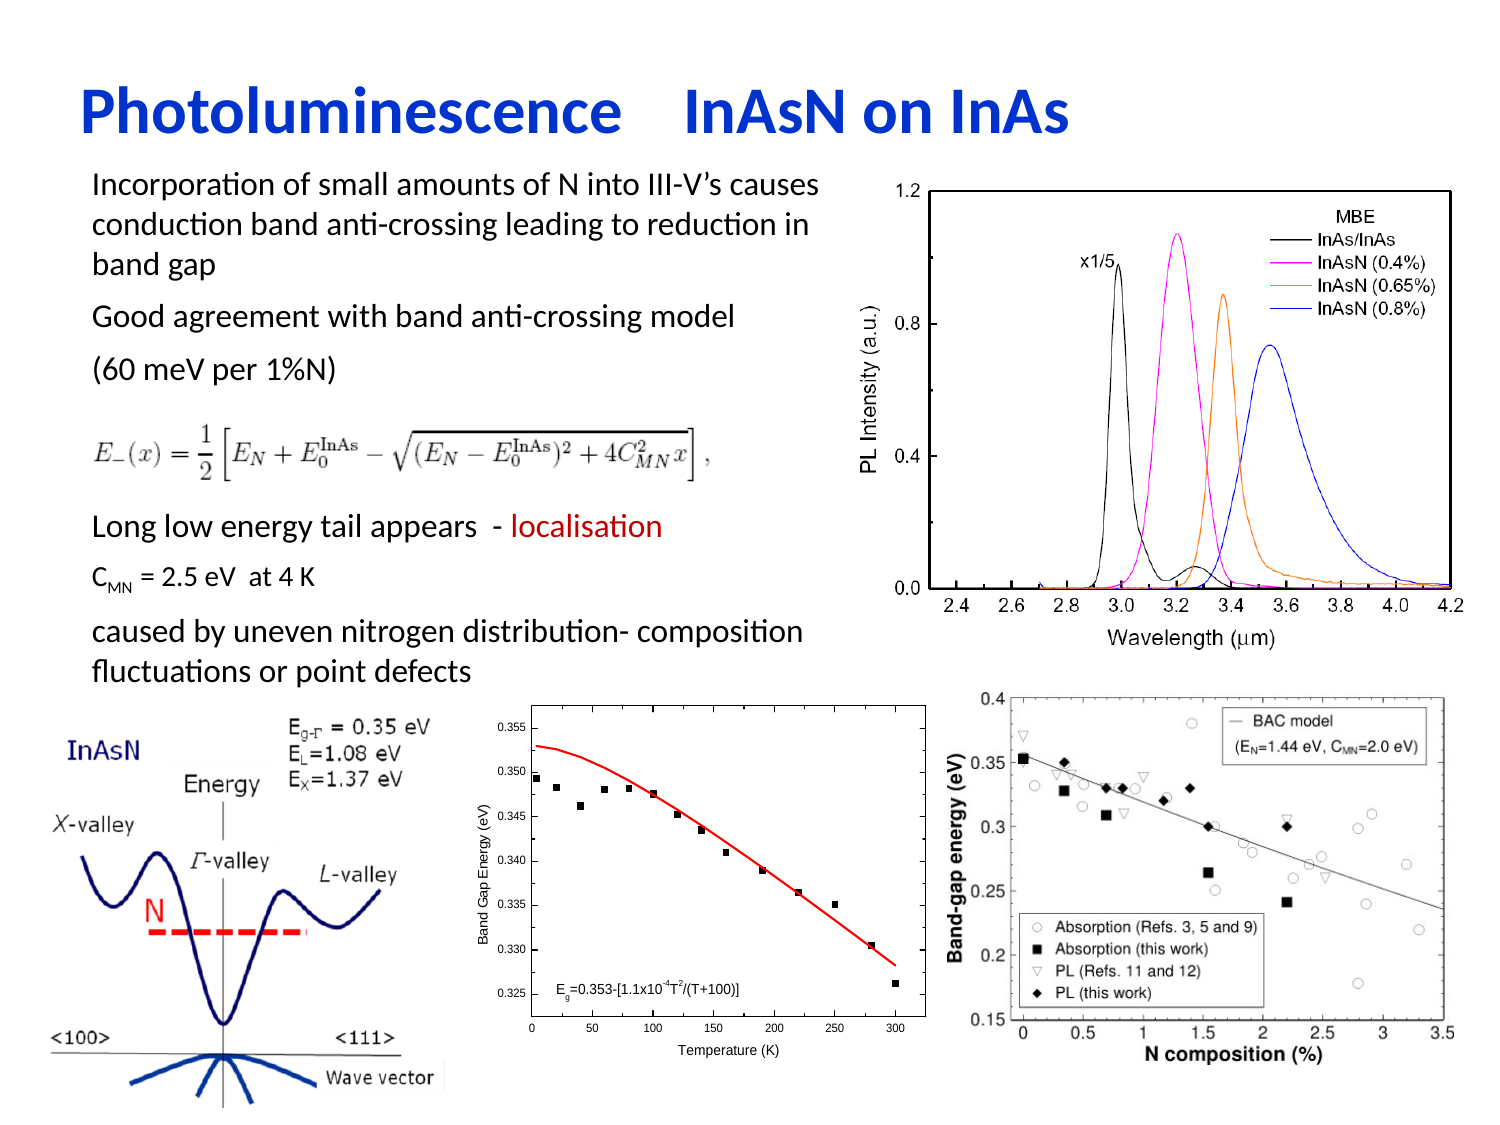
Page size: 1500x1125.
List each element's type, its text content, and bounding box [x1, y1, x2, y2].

picture [826, 154, 1479, 664]
picture [76, 408, 724, 500]
picture [947, 692, 1455, 1066]
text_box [444, 644, 982, 1091]
picture [38, 706, 446, 1109]
text_box Incorporation of small amounts of N into III-V’s causes conduction band anti-crossing leading to reduction in band gap Good agreement with band anti-crossing model (60 meV per 1%N) Long low energy tail appears - localisation CMN = 2.5 eV at 4 K caused by uneven nitrogen distribution- composition fluctuations or point defects [77, 154, 825, 705]
text_box Photoluminescence InAsN on InAs [65, 58, 1101, 154]
